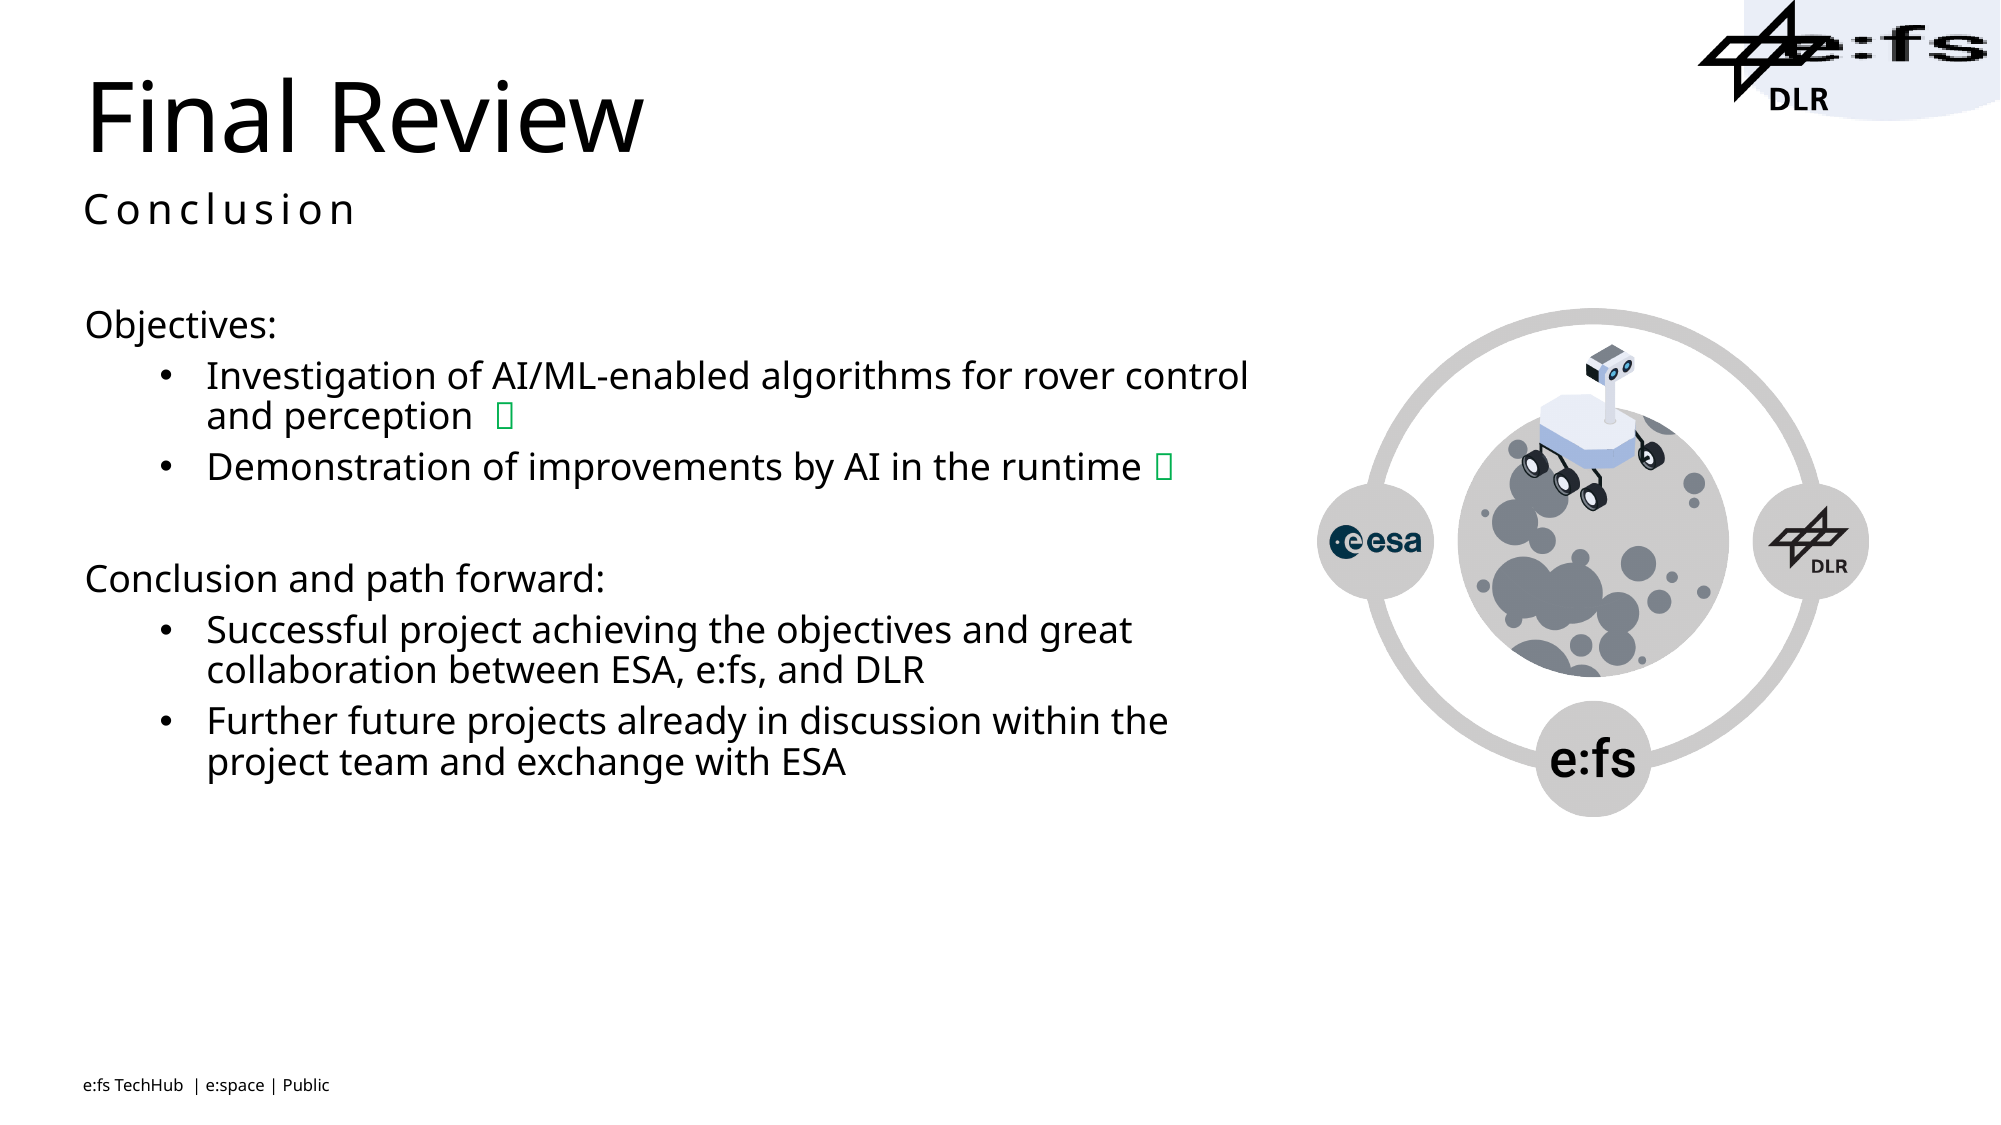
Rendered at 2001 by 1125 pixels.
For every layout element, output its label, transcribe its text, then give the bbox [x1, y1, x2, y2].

picture [1317, 308, 1869, 817]
list Conclusion [67, 181, 1918, 258]
footer e:fs TechHub | e:space | Public [67, 1042, 743, 1103]
title Final Review [69, 59, 1918, 181]
picture [1697, 0, 2001, 121]
list Objectives: Investigation of AI/ML-enabled algorithms for rover control and perception  Demonstration of improvements by AI in the runtime  Conclusion and path forward: Successful project achieving the objectives and great collaboration between ESA, e:fs, and DLR Further future projects already in discussion within the project team and exchange with ESA [69, 298, 1293, 1013]
